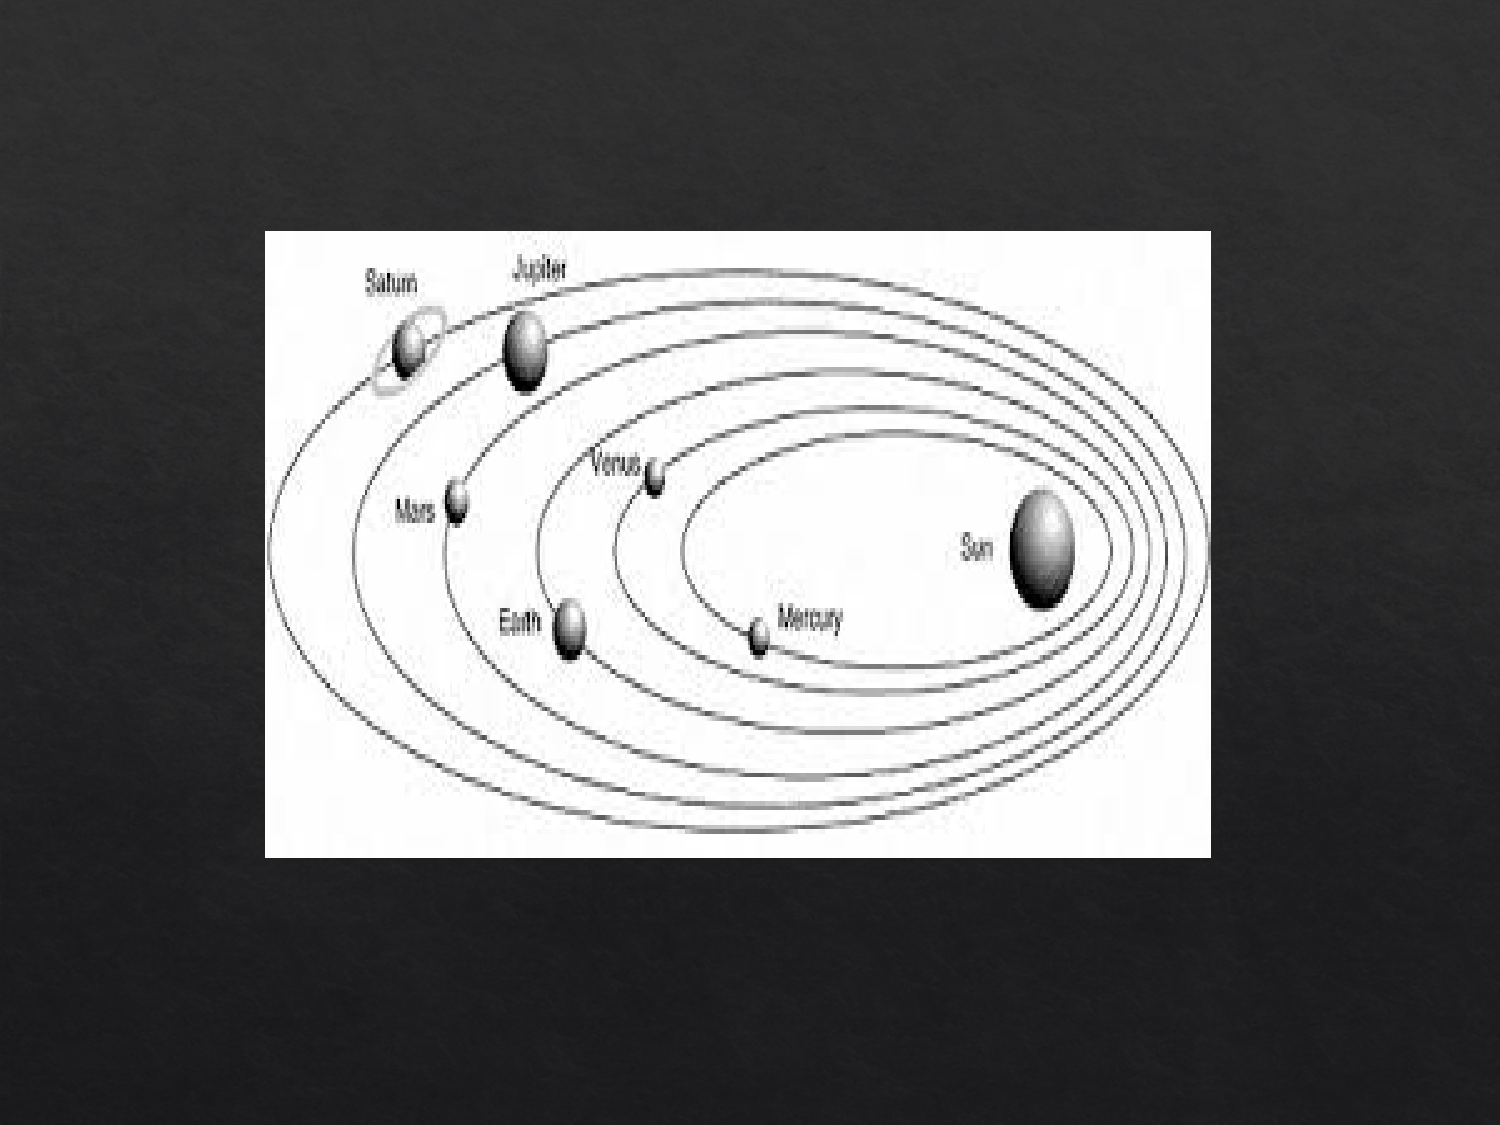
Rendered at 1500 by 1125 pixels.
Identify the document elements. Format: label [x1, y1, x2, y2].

picture [265, 231, 1211, 858]
